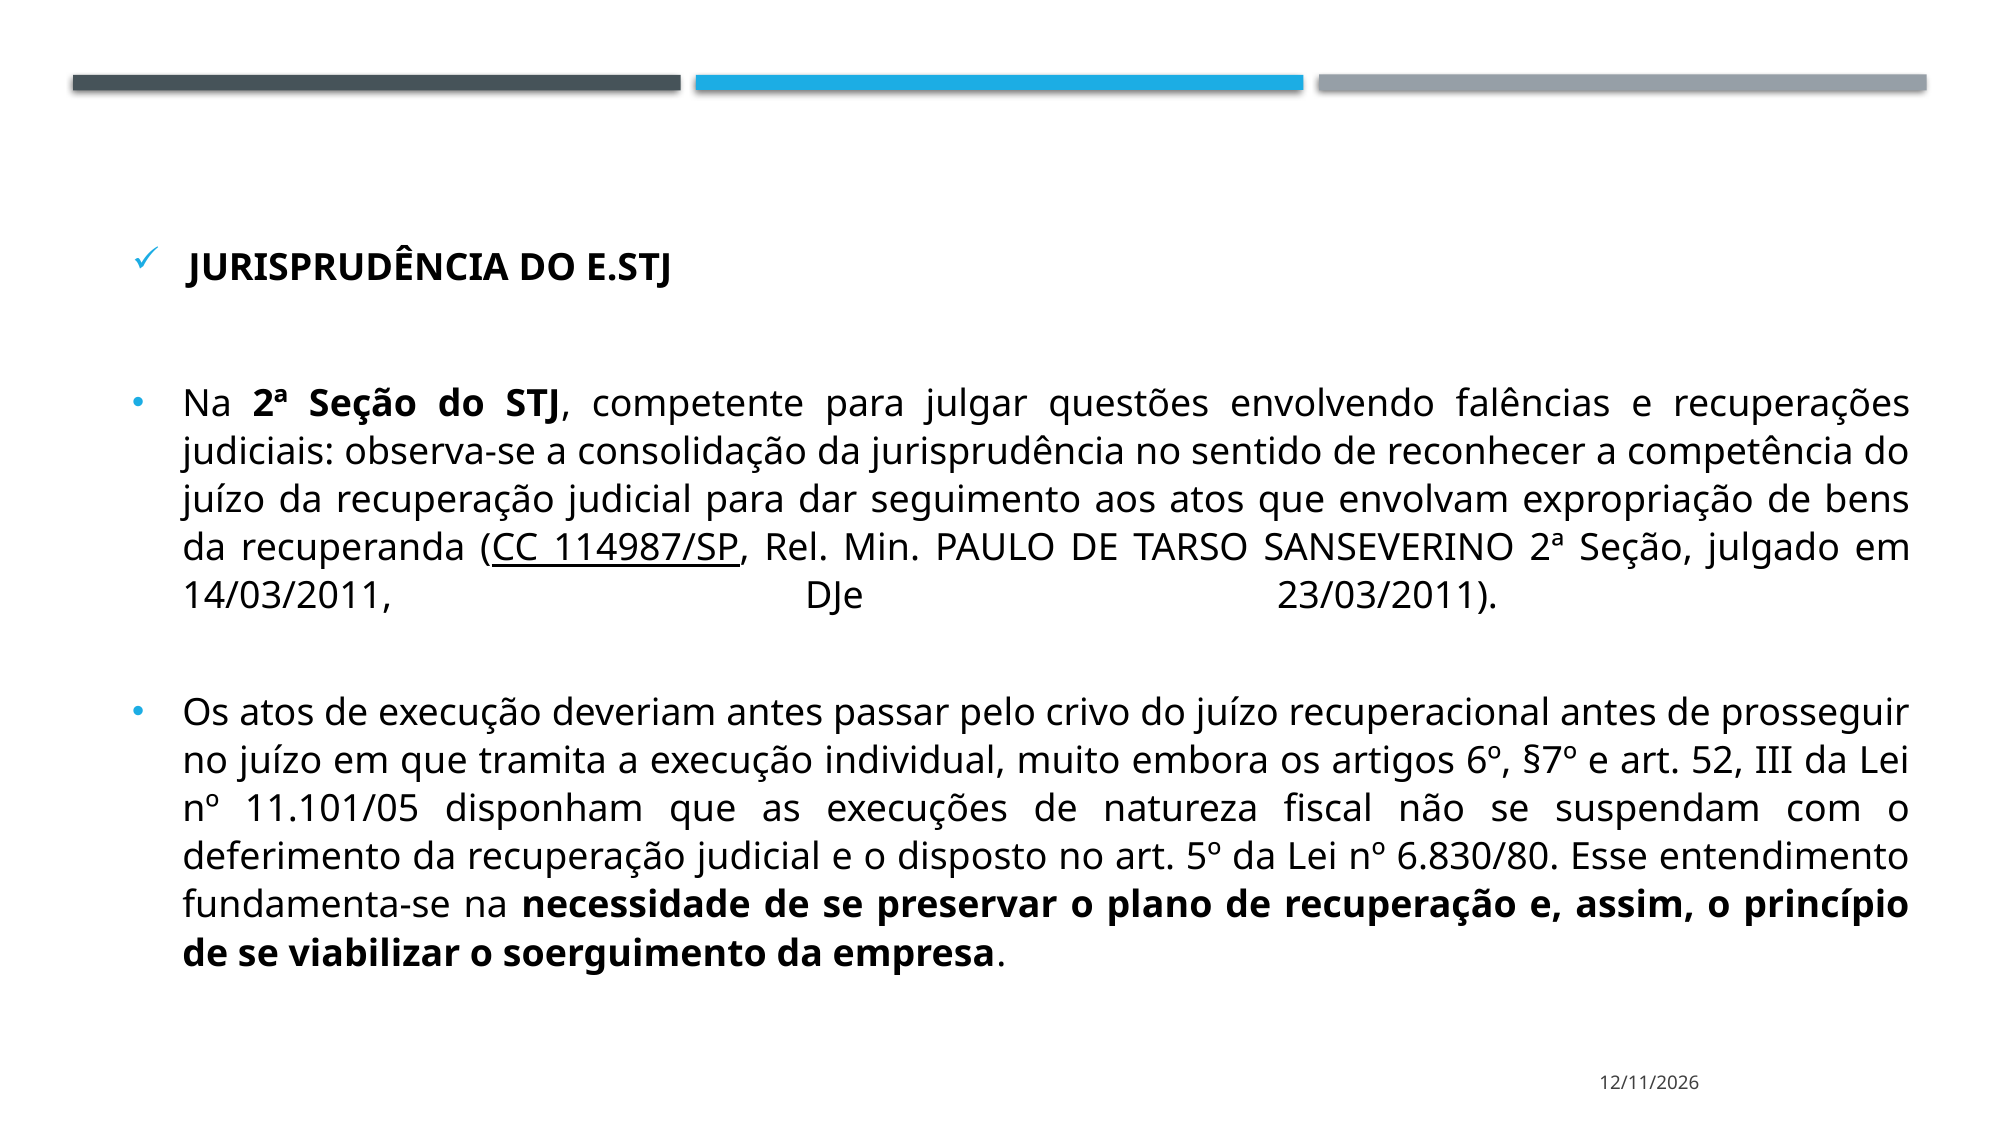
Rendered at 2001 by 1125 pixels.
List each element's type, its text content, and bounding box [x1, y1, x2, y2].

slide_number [1247, 1053, 1715, 1114]
list JURISPRUDÊNCIA DO E.STJ Na 2ª Seção do STJ, competente para julgar questões envolvendo falências e recuperações judiciais: observa-se a consolidação da jurisprudência no sentido de reconhecer a competência do juízo da recuperação judicial para dar seguimento aos atos que envolvam expropriação de bens da recuperanda (CC 114987/SP, Rel. Min. Paulo de Tarso Sanseverino 2ª Seção, julgado em 14/03/2011, DJe 23/03/2011). Os atos de execução deveriam antes passar pelo crivo do juízo recuperacional antes de prosseguir no juízo em que tramita a execução individual, muito embora os artigos 6º, §7º e art. 52, III da Lei nº 11.101/05 disponham que as execuções de natureza fiscal não se suspendam com o deferimento da recuperação judicial e o disposto no art. 5º da Lei nº 6.830/80. Esse entendimento fundamenta-se na necessidade de se preservar o plano de recuperação e, assim, o princípio de se viabilizar o soerguimento da empresa. [117, 0, 1927, 1085]
